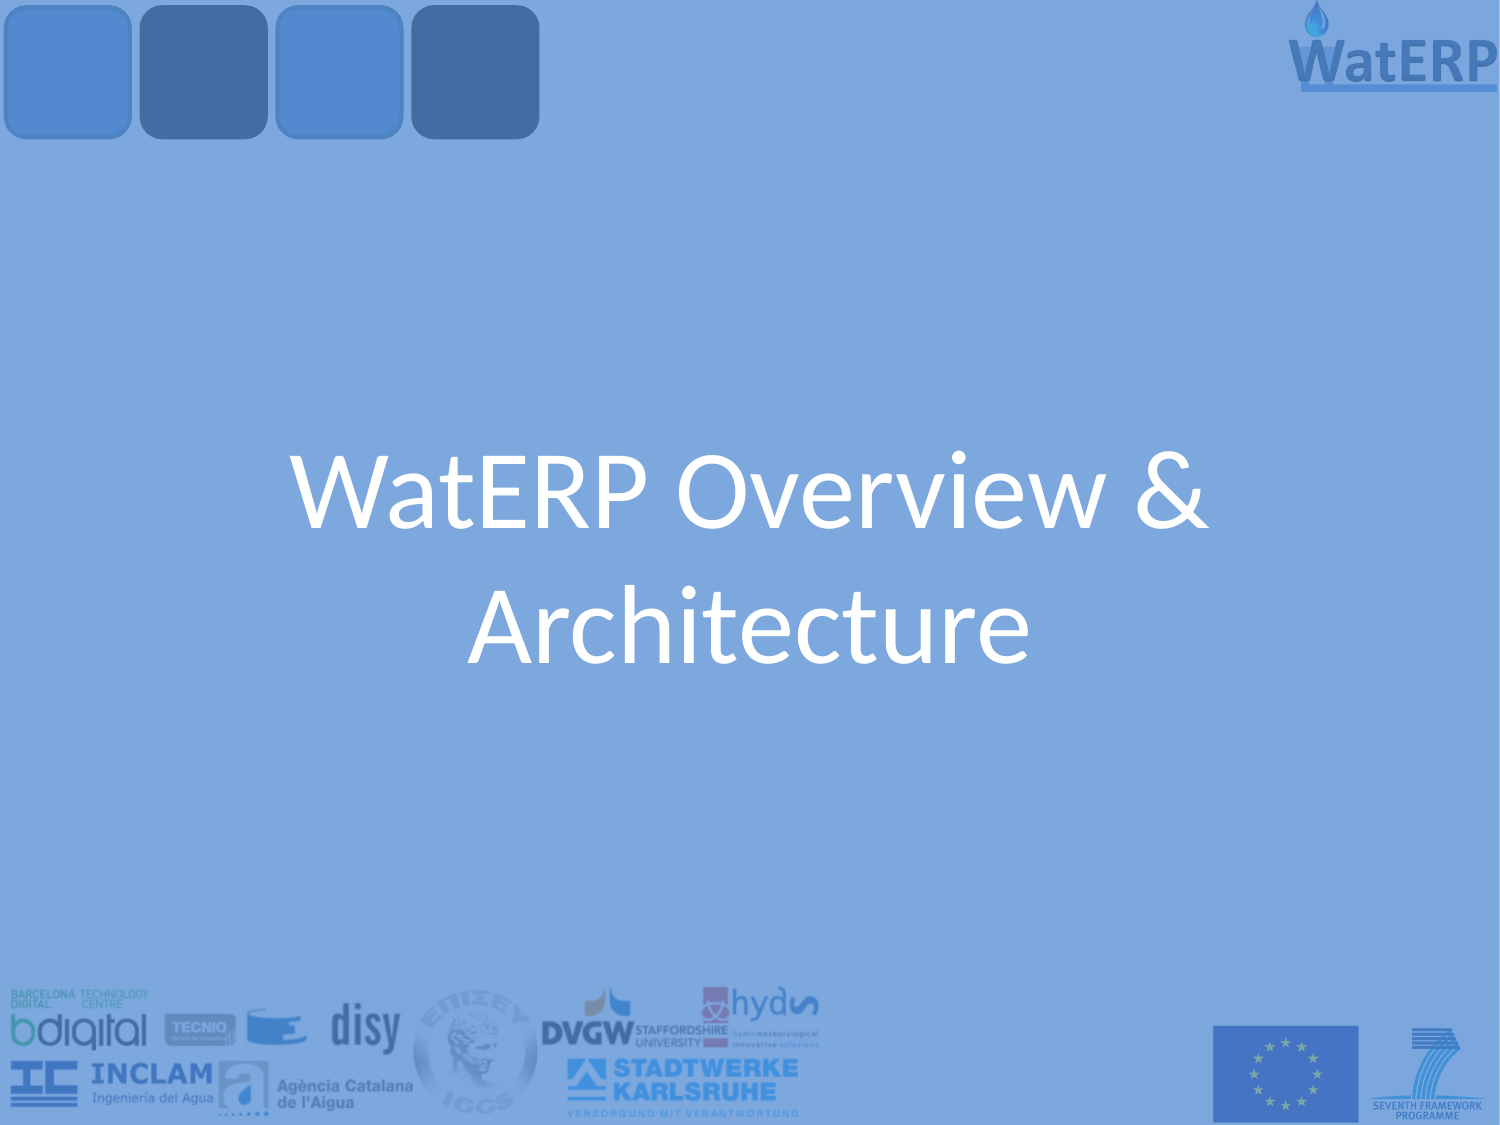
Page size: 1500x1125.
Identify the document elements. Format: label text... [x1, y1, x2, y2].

title WatERP Overview & Architecture [75, 408, 1425, 597]
